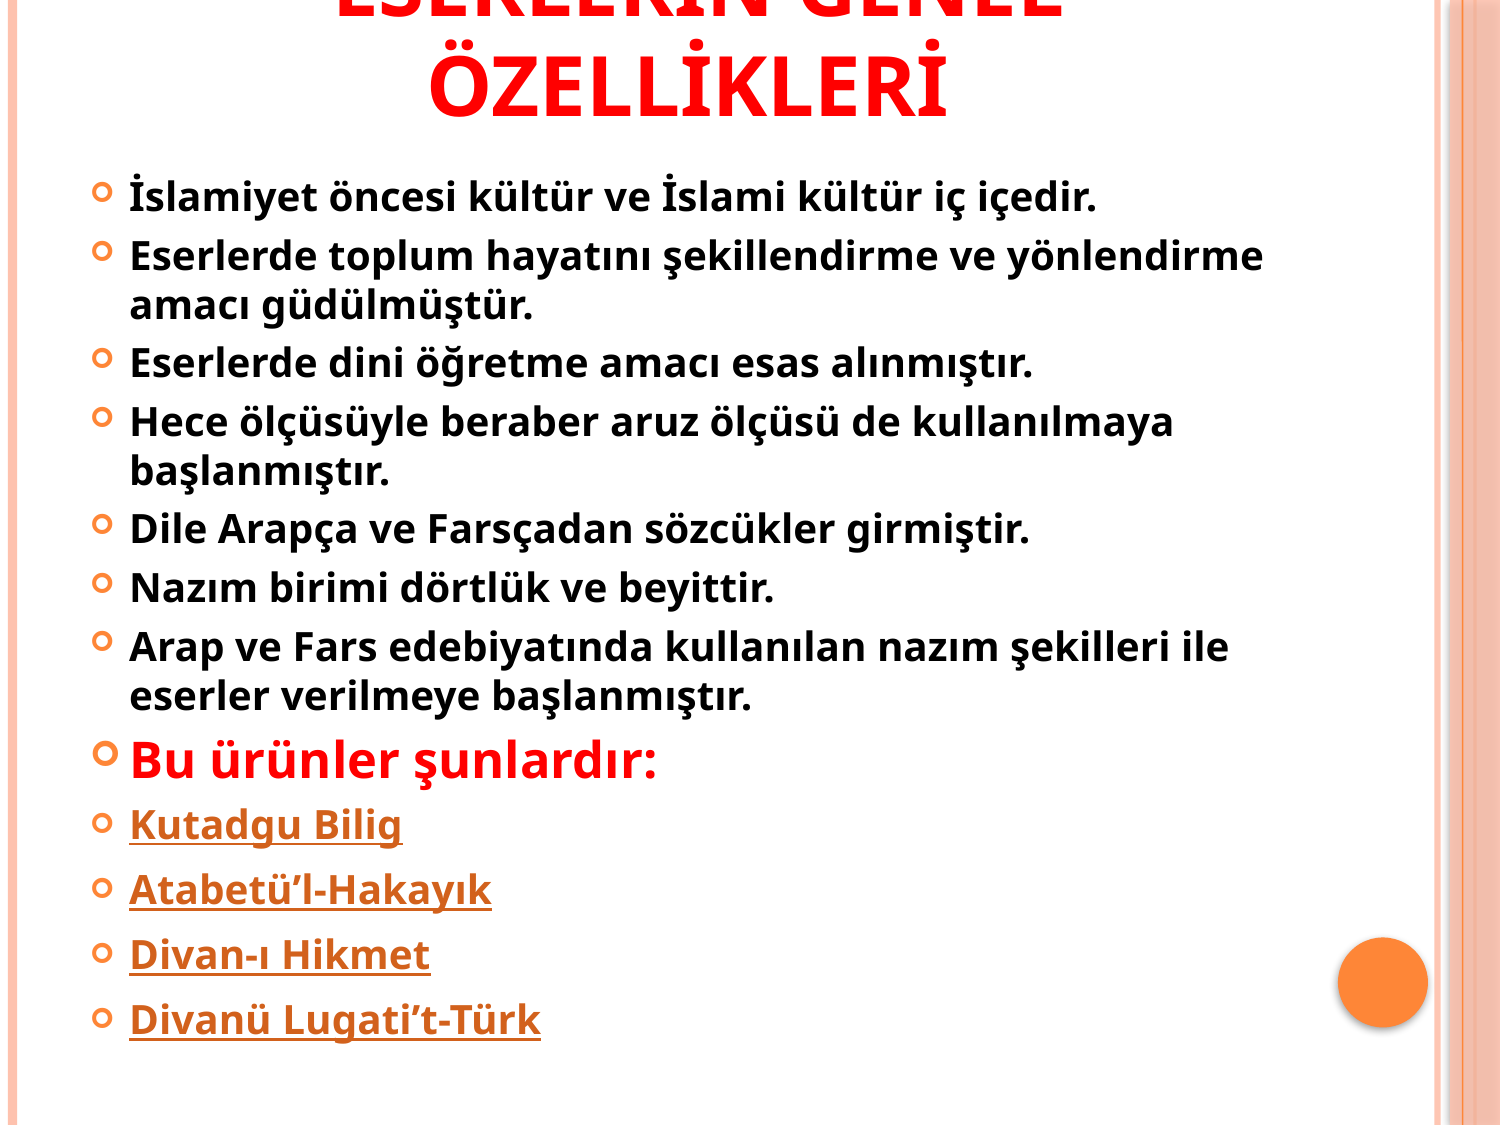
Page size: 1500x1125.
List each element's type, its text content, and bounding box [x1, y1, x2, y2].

title Eserlerin Genel Özellikleri [75, 45, 1300, 141]
list İslamiyet öncesi kültür ve İslami kültür iç içedir. Eserlerde toplum hayatını şekillendirme ve yönlendirme amacı güdülmüştür. Eserlerde dini öğretme amacı esas alınmıştır. Hece ölçüsüyle beraber aruz ölçüsü de kullanılmaya başlanmıştır. Dile Arapça ve Farsçadan sözcükler girmiştir. Nazım birimi dörtlük ve beyittir. Arap ve Fars edebiyatında kullanılan nazım şekilleri ile eserler verilmeye başlanmıştır. Bu ürünler şunlardır: Kutadgu Bilig Atabetü’l-Hakayık Divan-ı Hikmet Divanü Lugati’t-Türk [75, 164, 1300, 1062]
